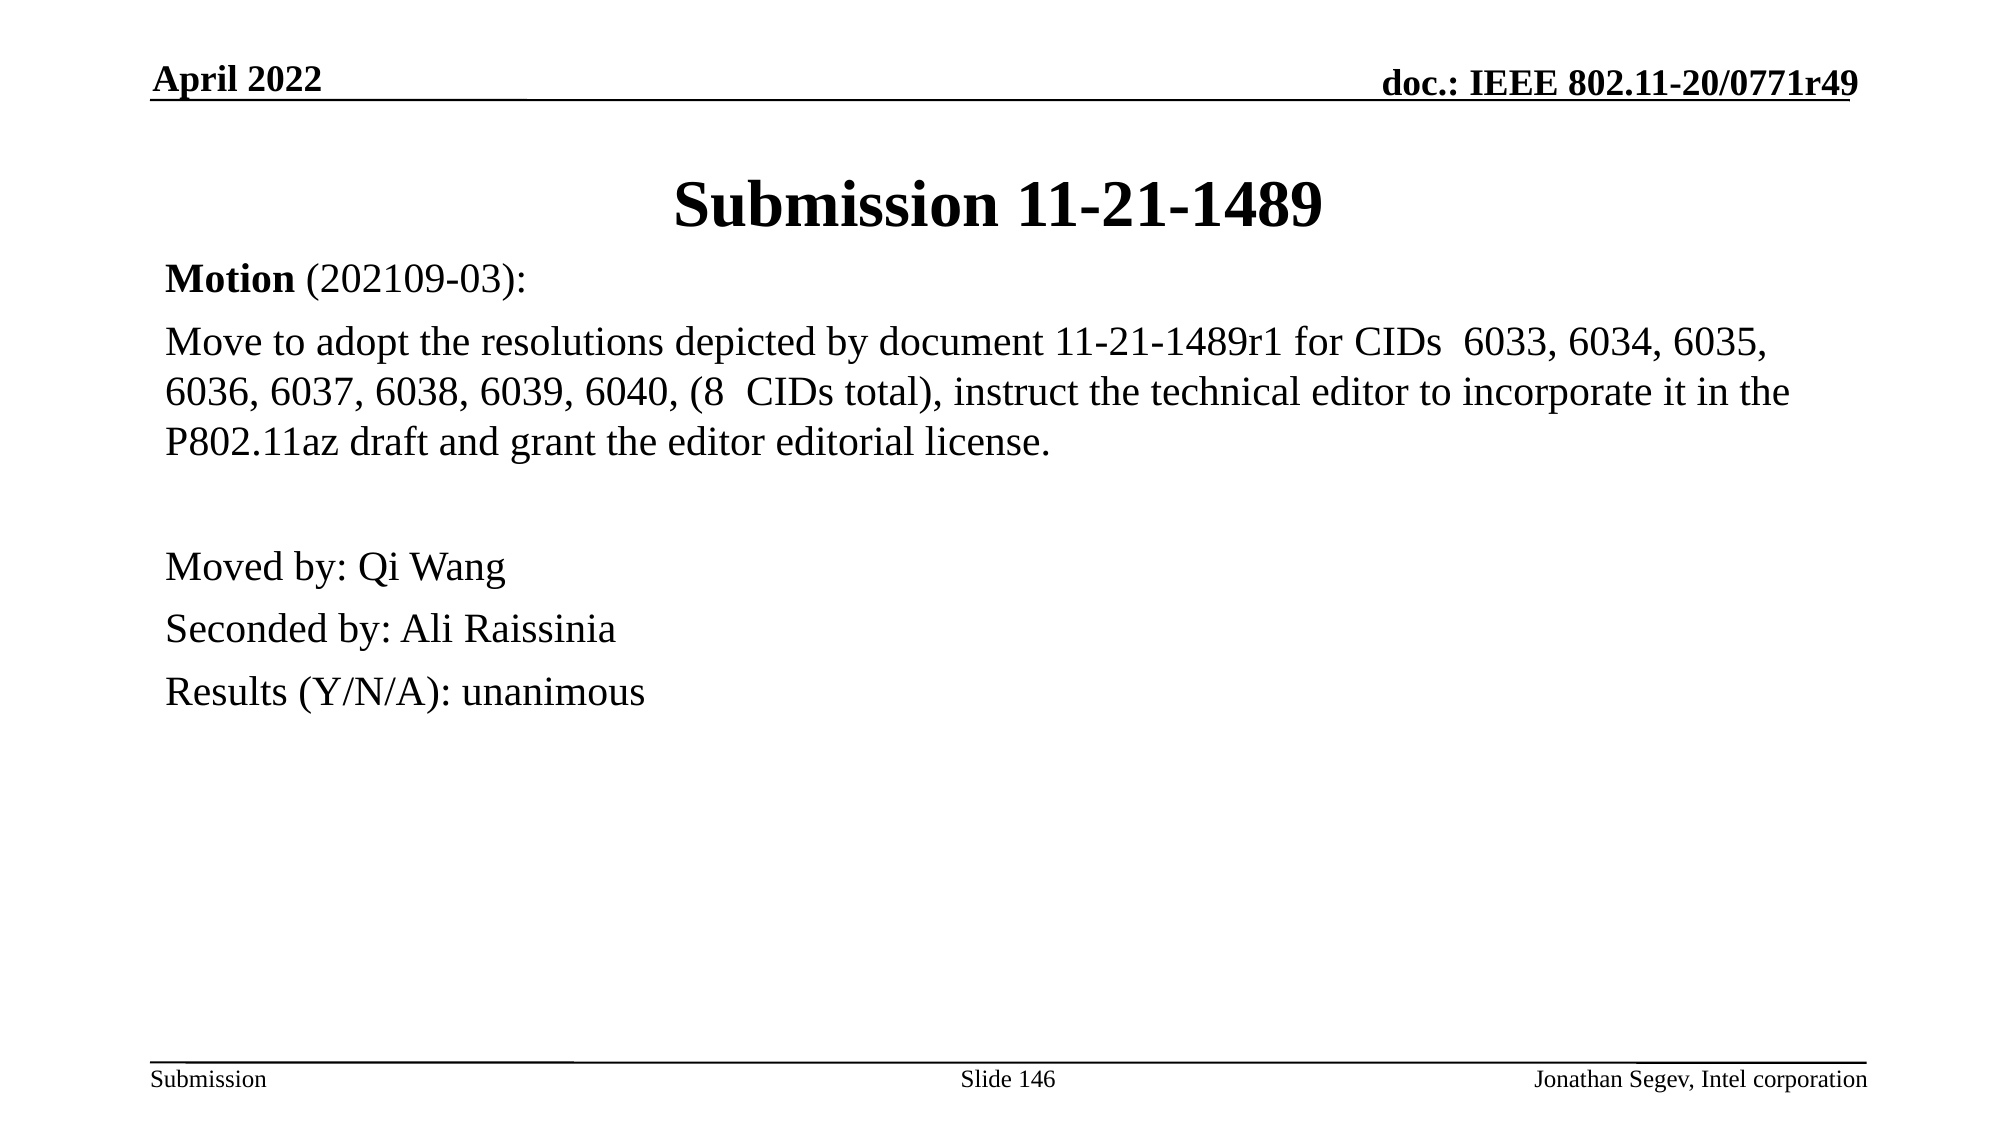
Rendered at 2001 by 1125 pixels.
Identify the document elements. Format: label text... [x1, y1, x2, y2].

slide_number Slide 146 [950, 1061, 1067, 1123]
title Submission 11-21-1489 [149, 112, 1850, 243]
list Motion (202109-03): Move to adopt the resolutions depicted by document 11-21-1489r1 for CIDs 6033, 6034, 6035, 6036, 6037, 6038, 6039, 6040, (8 CIDs total), instruct the technical editor to incorporate it in the P802.11az draft and grant the editor editorial license. Moved by: Qi Wang Seconded by: Ali Raissinia Results (Y/N/A): unanimous [149, 243, 1850, 1000]
footer Jonathan Segev, Intel corporation [1171, 1061, 1869, 1093]
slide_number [152, 54, 563, 100]
